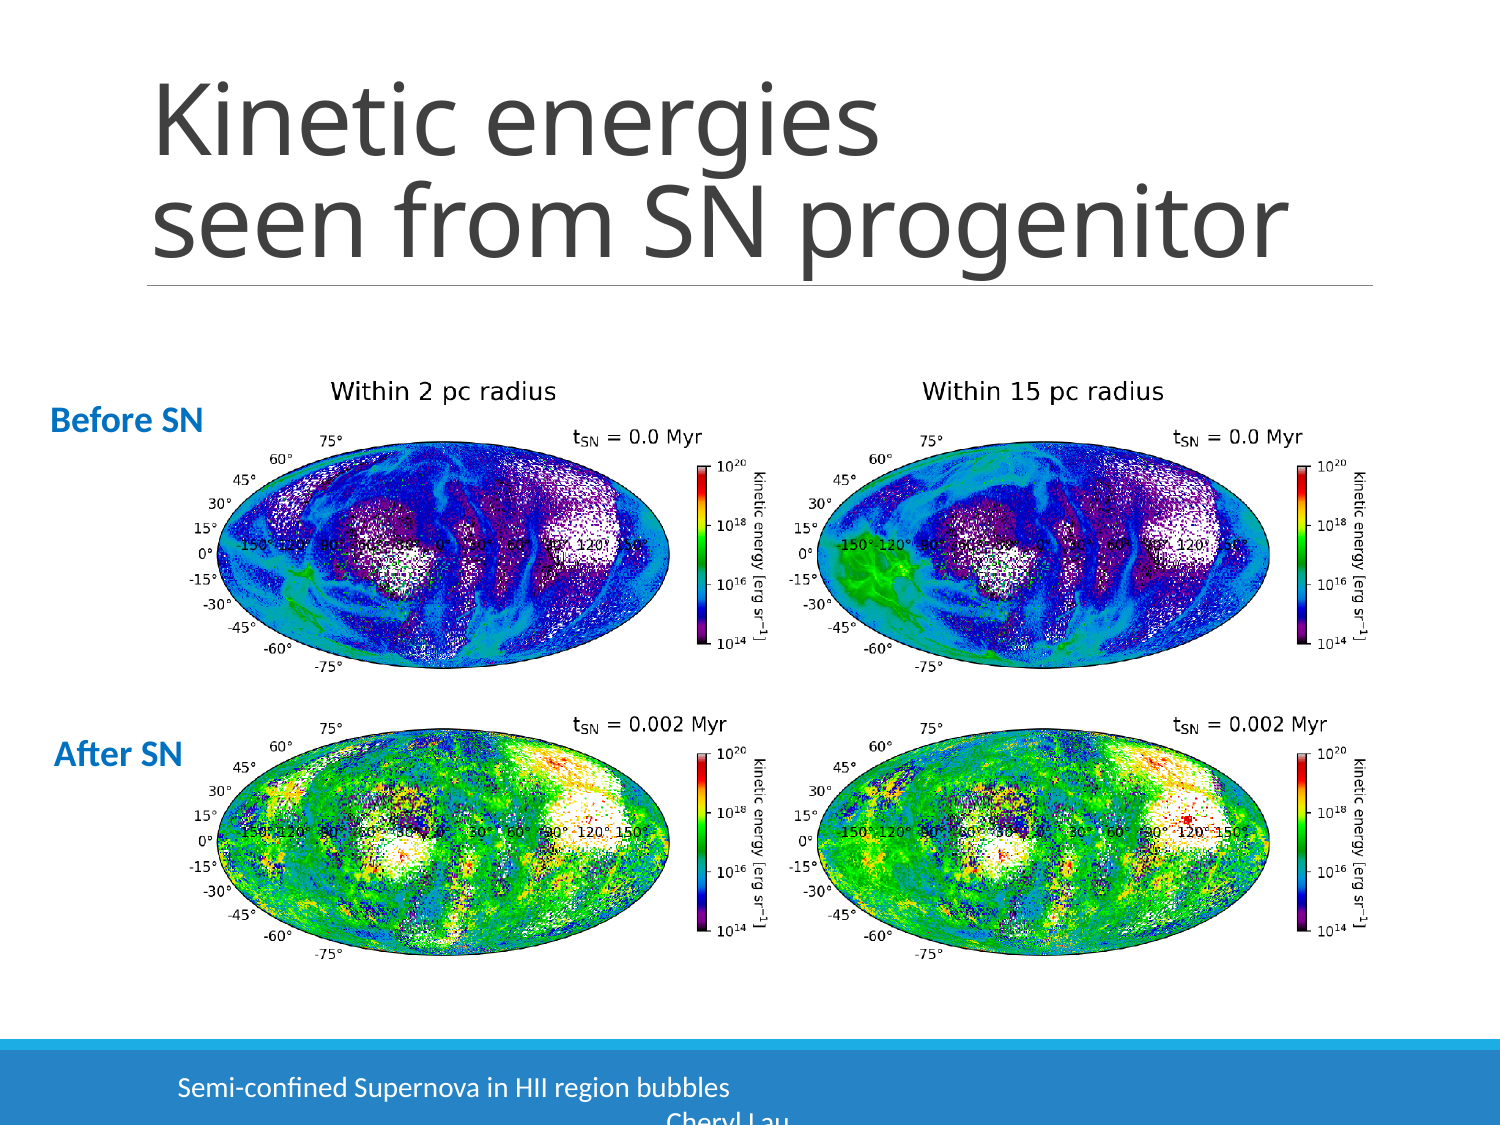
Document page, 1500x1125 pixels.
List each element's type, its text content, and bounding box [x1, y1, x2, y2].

text_box Semi-confined Supernova in HII region bubbles Cheryl Lau [12, 1061, 1489, 1125]
text_box Before SN [35, 387, 160, 448]
title Kinetic energies seen from SN progenitor [135, 47, 1373, 285]
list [163, 369, 1403, 984]
text_box After SN [39, 721, 160, 782]
